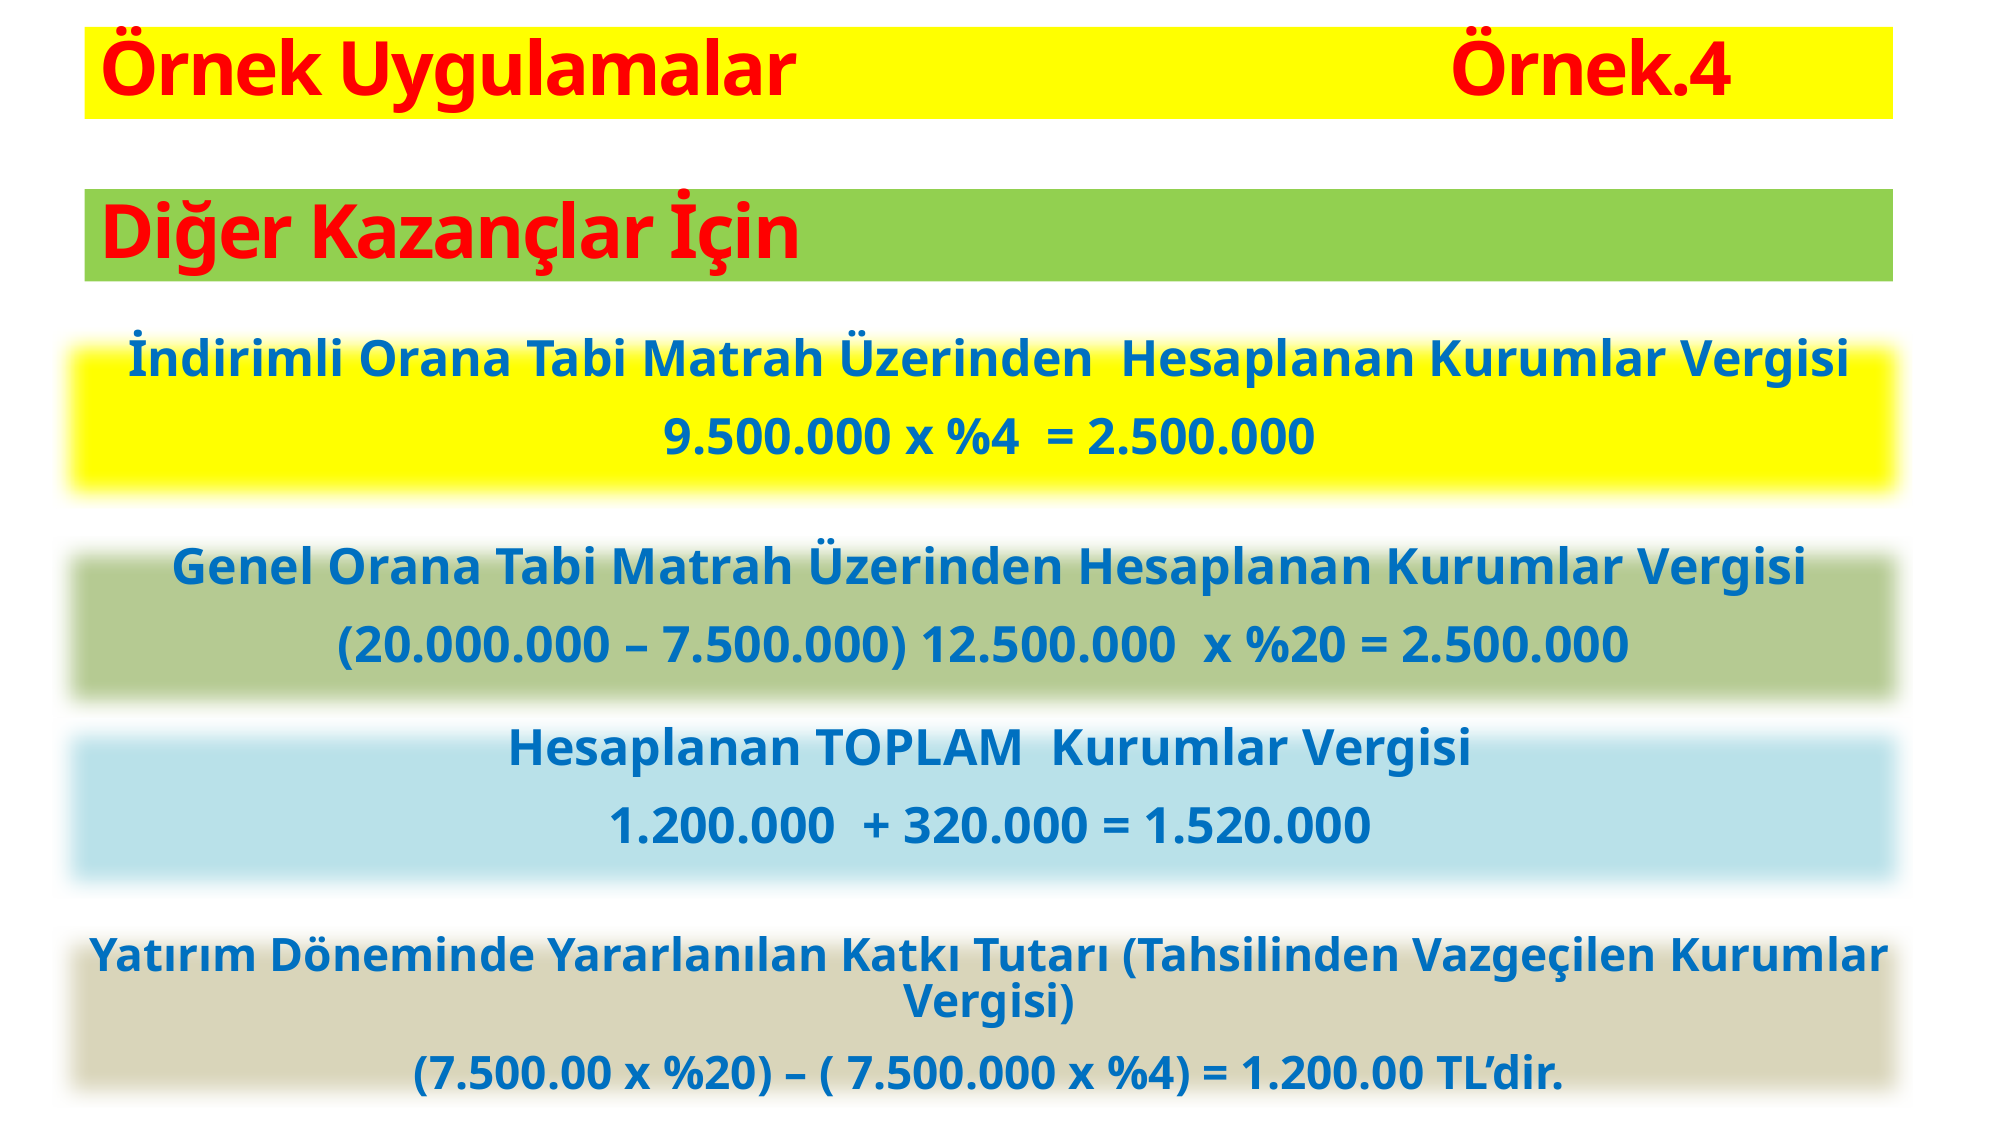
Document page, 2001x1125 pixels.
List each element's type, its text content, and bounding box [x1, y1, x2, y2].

text_box SONUÇ [85, 569, 1885, 689]
text_box Örnek Uygulamalar Örnek.4 [84, 26, 1893, 119]
text_box Bu mevzuat, Ekonomi Bakanlığı Sitesinde Yatırımlar- Teşvik mevzuatı bölümünde yer alan BKK , değişiklikler işlenmiş tebliğ ( Ekleri ile birlikte) Kurumlar Vergisi Kanunu 32.a bendi ve 1. Seri Nolu KV. Genel Tebliği Birlikte değerlendirilerek uygulanmalıdır. BKK ile belirlenen oranlar sıklıkla değiştirilmektedir. Bu nedenle sürekli takip gerektirmektedir. Değişiklikler genel olarak yayımı tarihi ile yürürlüğe girmektedir. Bu nedenle değişiklik tarihinden önce alınan teşvik belgelerinde yer alan unsurlar değiştirilmemektedir. Buna özellikle dikkat edilmelidir. Yatırıma katkı tutarı ile yararlanılan tutarlar birden fazla dönemi ilgilendireceğinden takip tablosu oluşturulmalı ve Tam Tasdik raporlarında bu detaya geniş olarak yer verilmelidir. TEŞEKKÜRLER [85, 360, 1885, 480]
text_box İndirimli Orana Tabi Matrah Üzerinden Hesaplanan Kurumlar Vergisi 9.500.000 x %4 = 2.500.000 [90, 365, 1880, 475]
text_box Yatırım Döneminde Yararlanılan Katkı Tutarı (Tahsilinden Vazgeçilen Kurumlar Vergisi) (7.500.00 x %20) – ( 7.500.000 x %4) = 1.200.00 TL’dir. [90, 964, 1880, 1074]
text_box Hesaplanan TOPLAM Kurumlar Vergisi 1.200.000 + 320.000 = 1.520.000 [90, 755, 1880, 866]
text_box Genel Orana Tabi Matrah Üzerinden Hesaplanan Kurumlar Vergisi (20.000.000 – 7.500.000) 12.500.000 x %20 = 2.500.000 [90, 574, 1880, 684]
text_box Diğer Kazançlar İçin [84, 189, 1893, 282]
